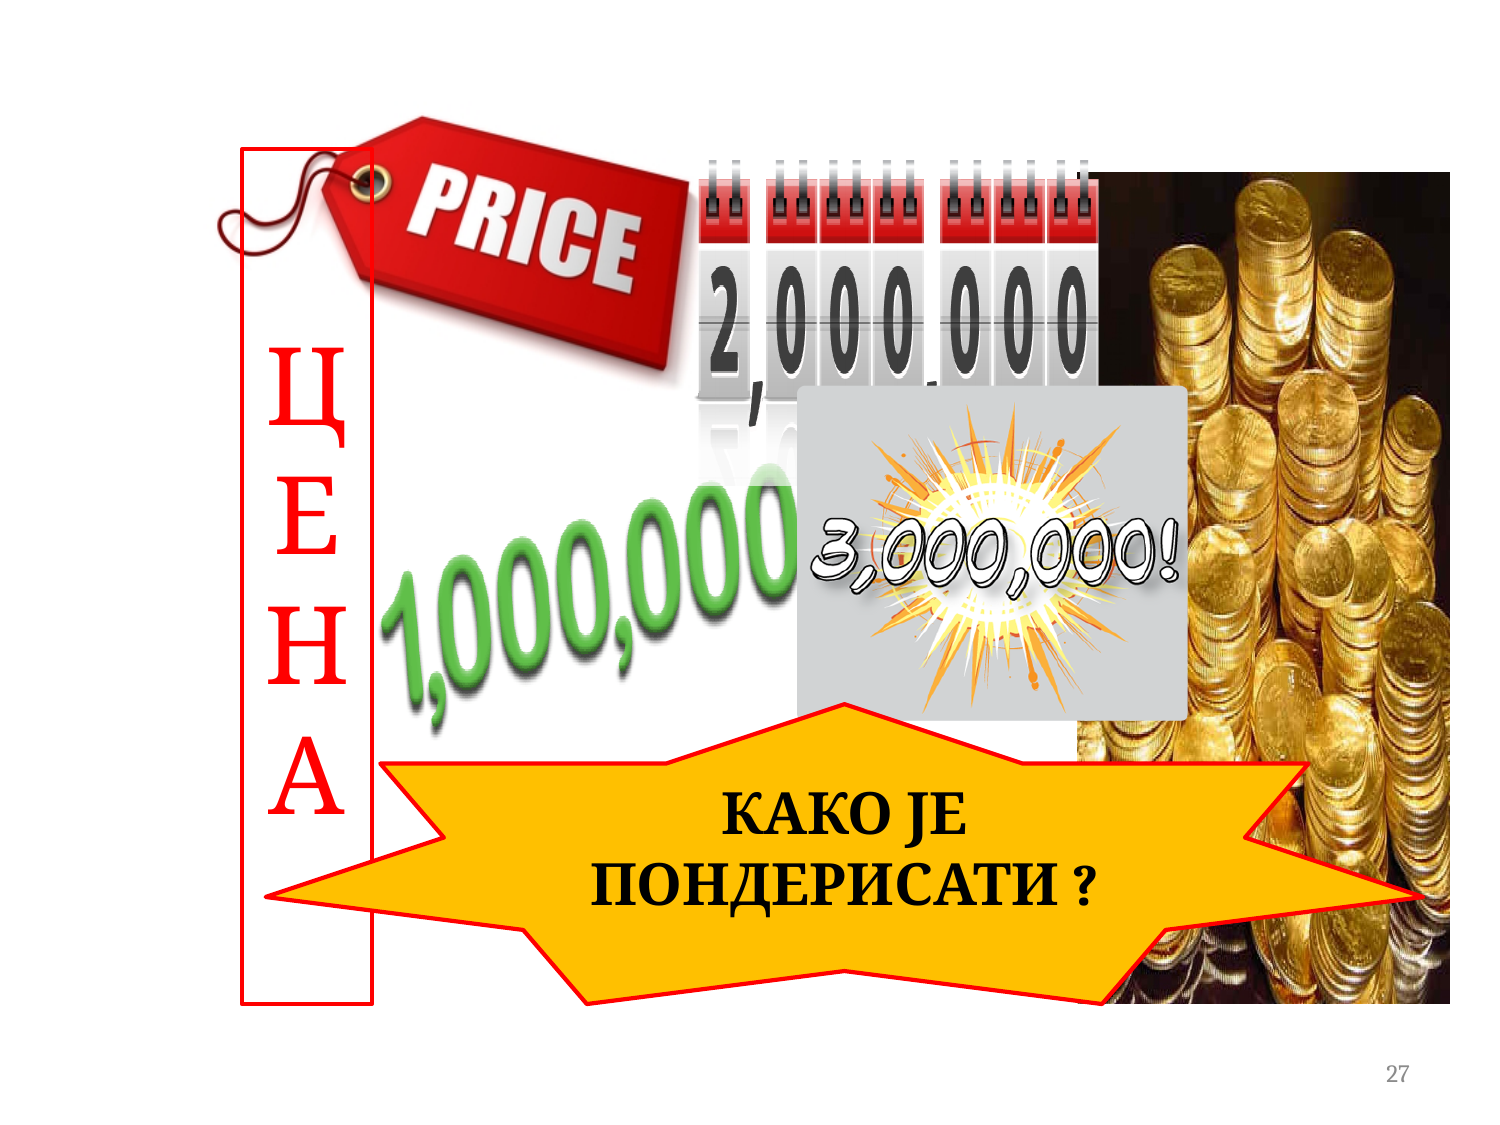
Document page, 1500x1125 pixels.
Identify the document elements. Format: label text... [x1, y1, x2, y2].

text_box Ц Е Н А [240, 461, 374, 1006]
text_box КАКО ЈЕ ПОНДЕРИСАТИ ? [263, 729, 1072, 1007]
slide_number 27 [1074, 1042, 1425, 1103]
picture [182, 30, 1450, 1005]
